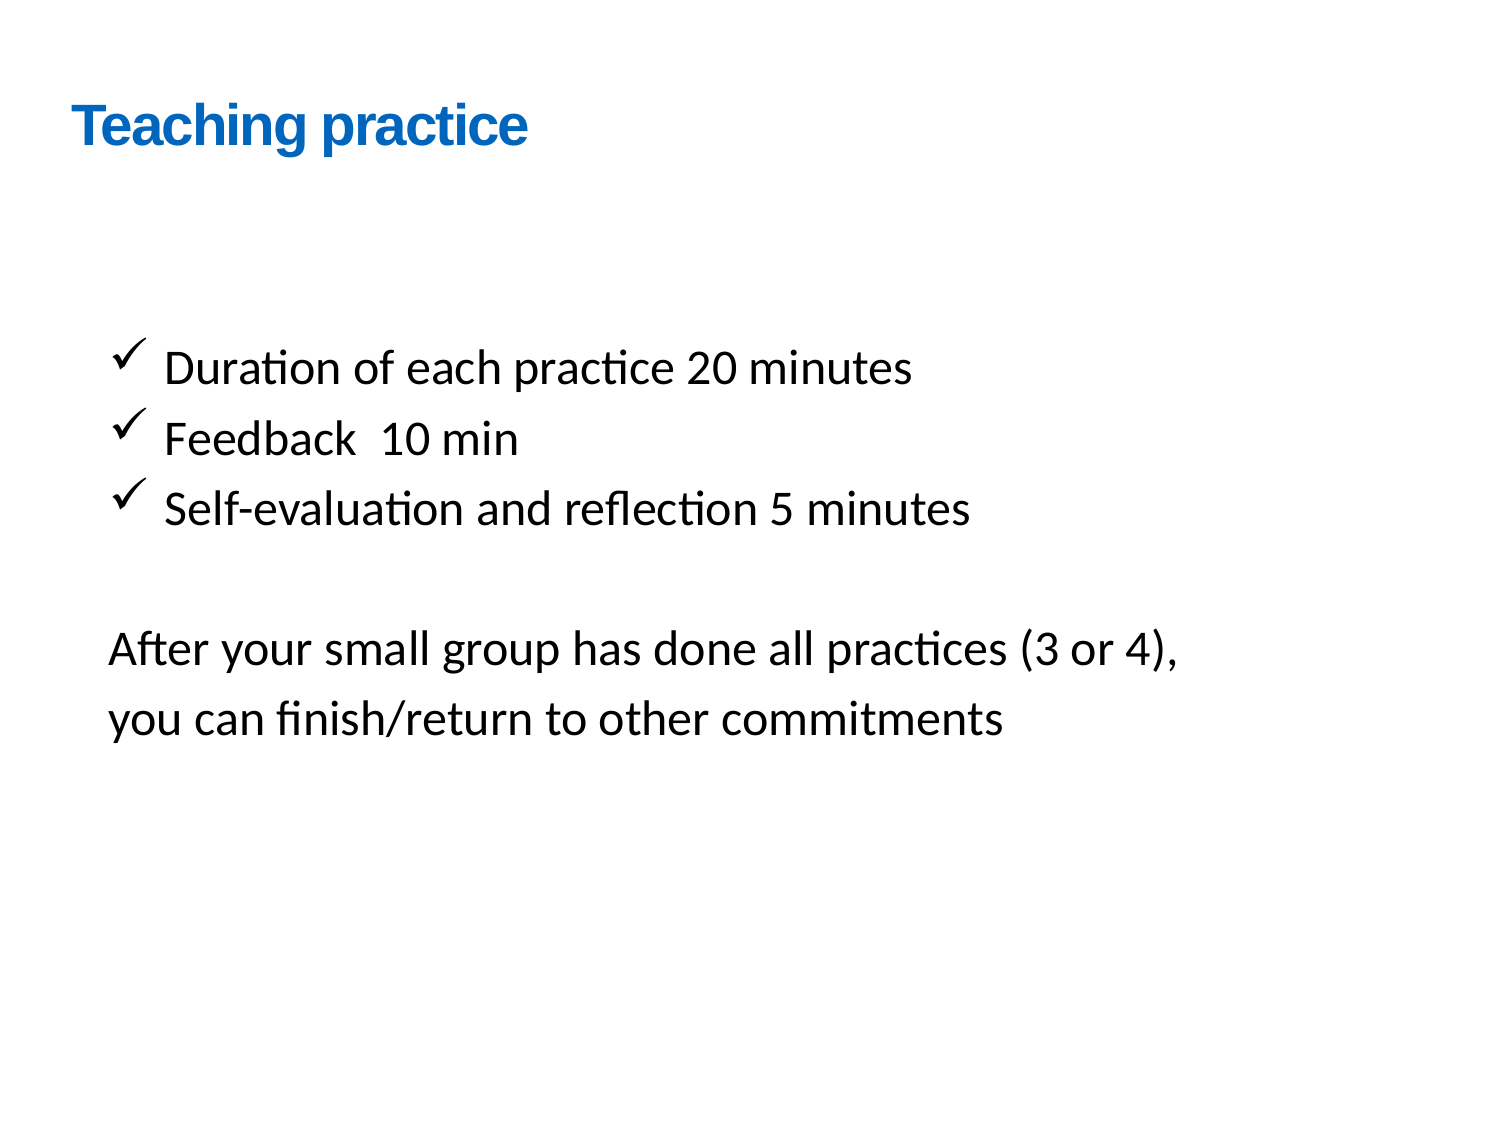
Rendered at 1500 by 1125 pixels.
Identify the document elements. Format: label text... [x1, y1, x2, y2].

title Teaching practice [56, 80, 1404, 258]
list Duration of each practice 20 minutes Feedback 10 min Self-evaluation and reflection 5 minutes After your small group has done all practices (3 or 4), you can finish/return to other commitments [93, 327, 1404, 1006]
